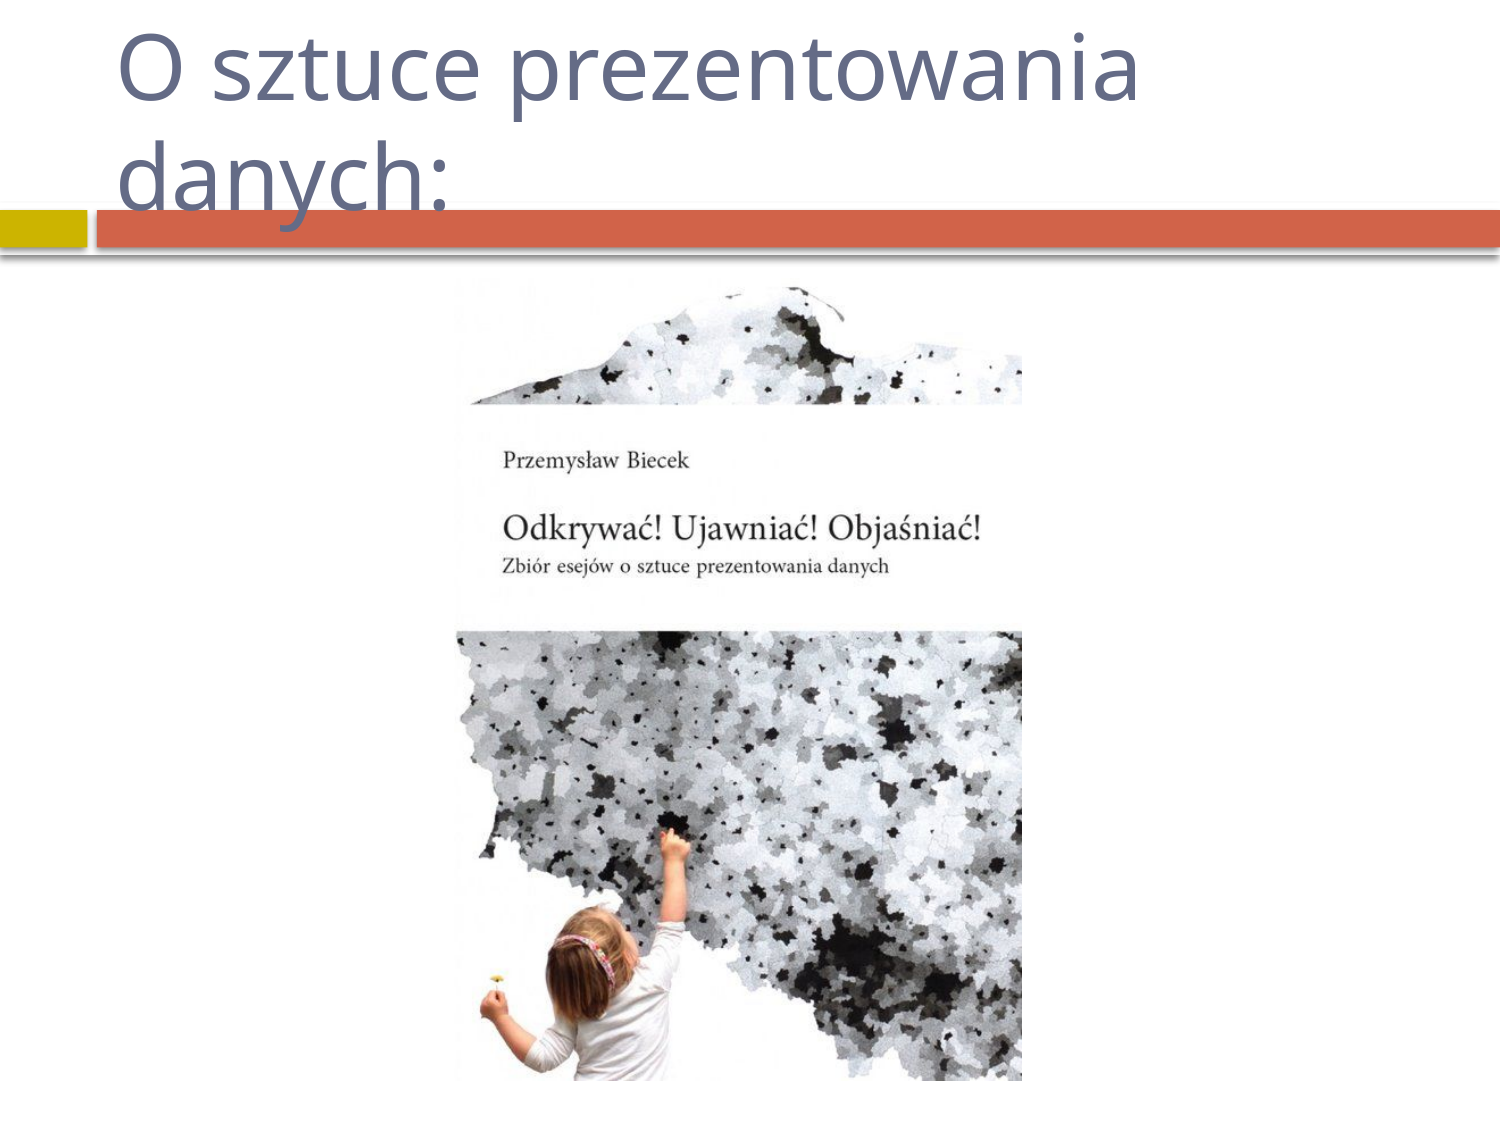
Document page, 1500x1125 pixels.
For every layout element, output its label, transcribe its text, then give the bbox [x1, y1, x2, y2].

title O sztuce prezentowania danych: [100, 37, 1438, 200]
picture [454, 278, 1022, 1081]
